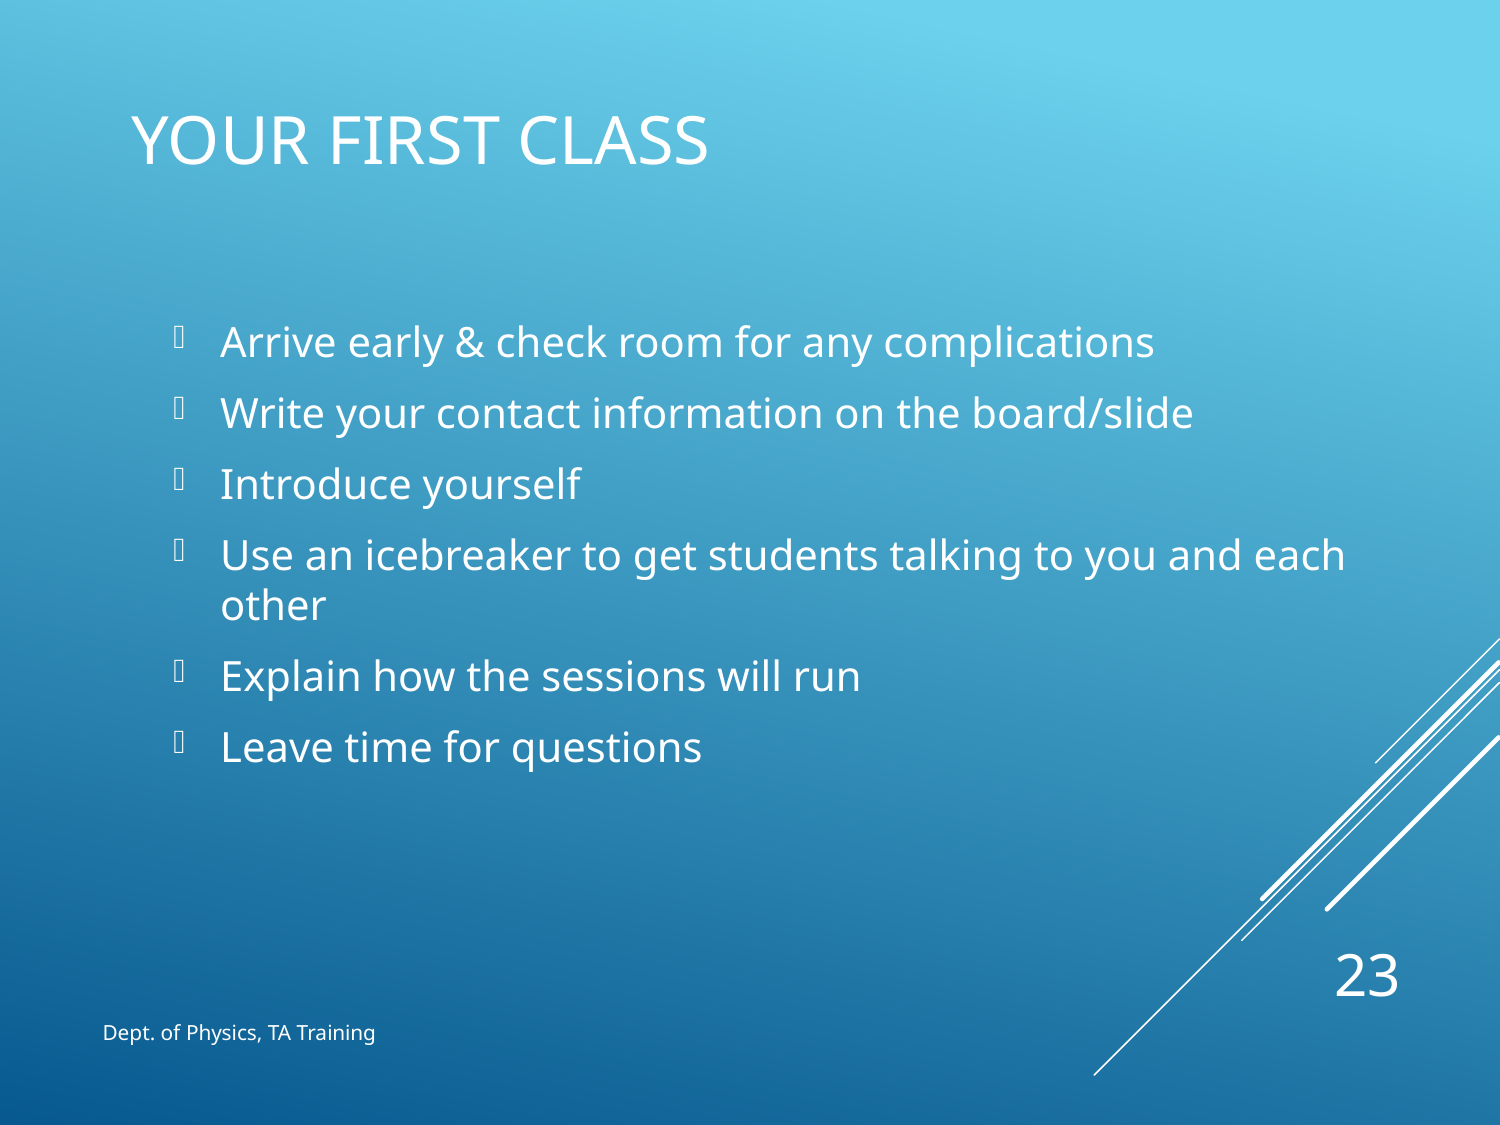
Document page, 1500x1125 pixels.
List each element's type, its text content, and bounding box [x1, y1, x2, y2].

slide_number 23 [1275, 915, 1416, 1025]
title Your first class [116, 49, 1192, 226]
footer Dept. of Physics, TA Training [87, 1012, 1041, 1073]
list Arrive early & check room for any complications Write your contact information on the board/slide Introduce yourself Use an icebreaker to get students talking to you and each other Explain how the sessions will run Leave time for questions [158, 239, 1436, 847]
